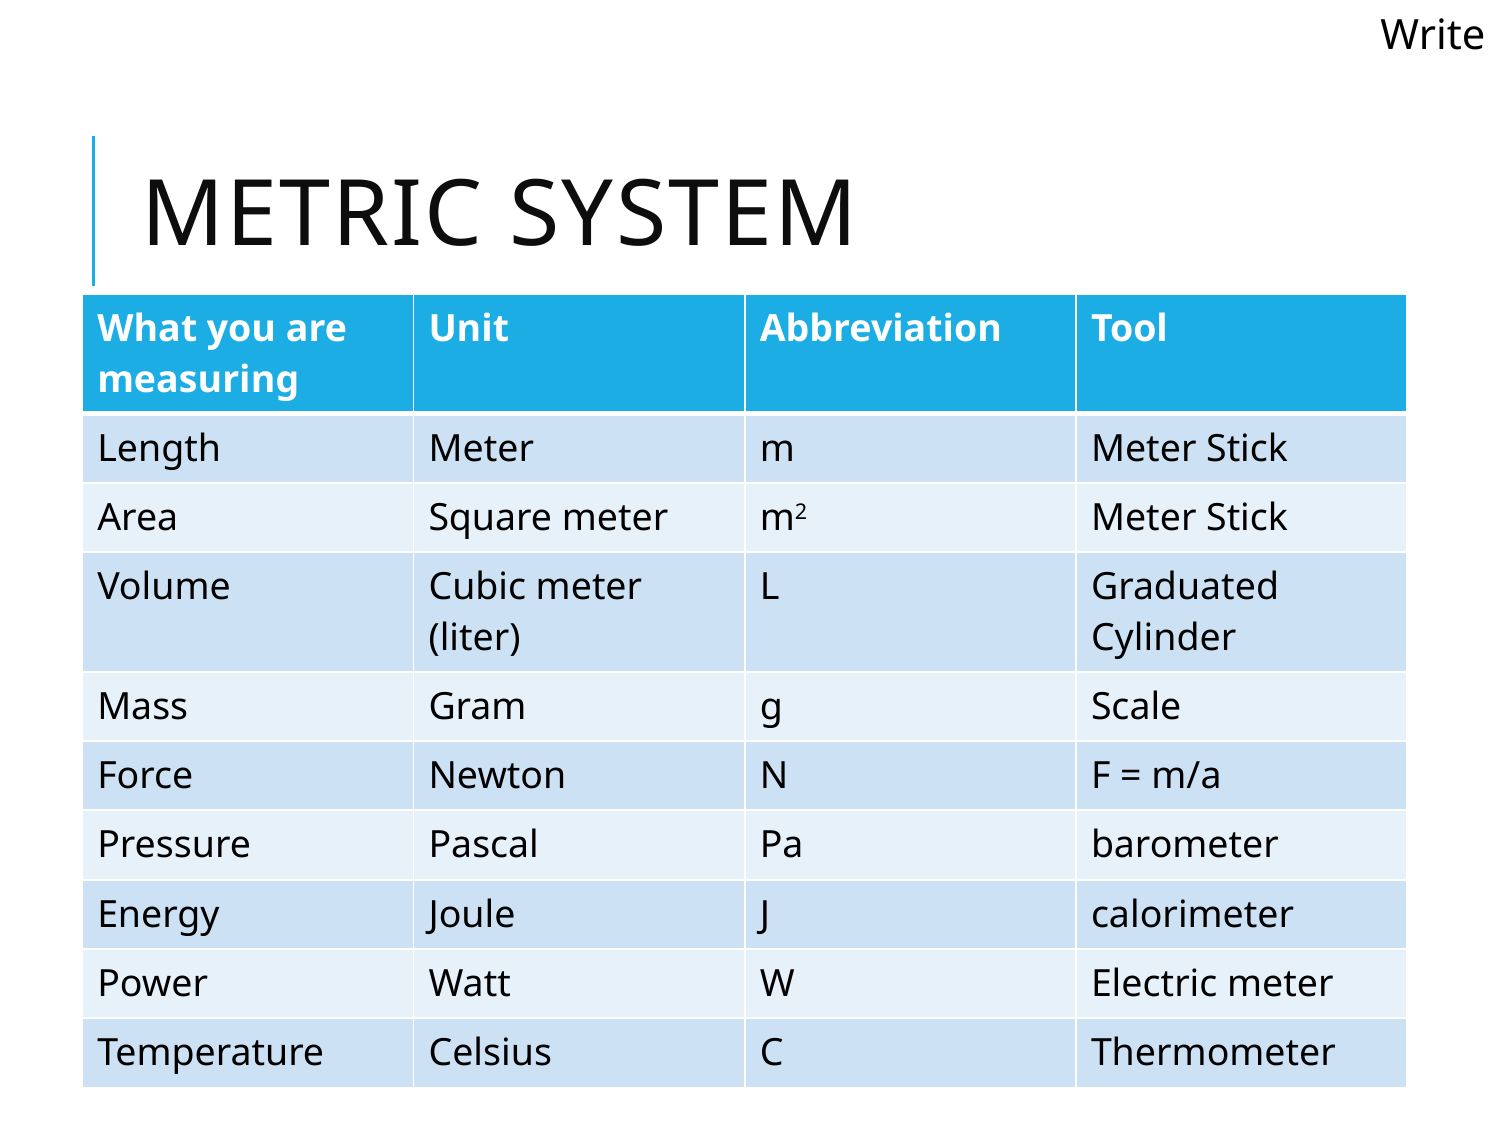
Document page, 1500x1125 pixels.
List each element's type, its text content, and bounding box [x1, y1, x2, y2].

table_cell Pa [746, 811, 1075, 879]
table_cell W [746, 950, 1075, 1017]
table_header Abbreviation [746, 295, 1075, 411]
table_cell Force [83, 742, 413, 809]
table_cell Watt [414, 950, 744, 1017]
table_cell Celsius [414, 1019, 744, 1087]
table_cell Thermometer [1077, 1019, 1406, 1087]
table_cell Square meter [414, 484, 744, 551]
table_cell Graduated Cylinder [1077, 553, 1406, 671]
table_cell L [746, 553, 1075, 671]
table_cell Area [83, 484, 413, 551]
table_cell Volume [83, 553, 413, 671]
text_box Write [1365, 0, 1500, 65]
table_cell Power [83, 950, 413, 1017]
table_cell Cubic meter (liter) [414, 553, 744, 671]
table_cell Gram [414, 673, 744, 740]
table_cell g [746, 673, 1075, 740]
table_cell C [746, 1019, 1075, 1087]
table_cell Meter [414, 416, 744, 482]
table_cell Joule [414, 881, 744, 948]
table_header Unit [414, 295, 744, 411]
table_cell calorimeter [1077, 881, 1406, 948]
table_cell J [746, 881, 1075, 948]
table_cell m [746, 416, 1075, 482]
table_cell Temperature [83, 1019, 413, 1087]
table_header Tool [1077, 295, 1406, 411]
table_cell Newton [414, 742, 744, 809]
table_cell barometer [1077, 811, 1406, 879]
table_cell Meter Stick [1077, 416, 1406, 482]
table_cell Energy [83, 881, 413, 948]
table_cell m2 [746, 484, 1075, 551]
table_cell Pascal [414, 811, 744, 879]
table_cell Mass [83, 673, 413, 740]
table_cell Scale [1077, 673, 1406, 740]
table_cell F = m/a [1077, 742, 1406, 809]
table_cell Meter Stick [1077, 484, 1406, 551]
table_cell N [746, 742, 1075, 809]
table_header What you are measuring [83, 295, 413, 411]
table_cell Electric meter [1077, 950, 1406, 1017]
table_cell Pressure [83, 811, 413, 879]
table_cell Length [83, 416, 413, 482]
title Metric System [126, 96, 1322, 293]
